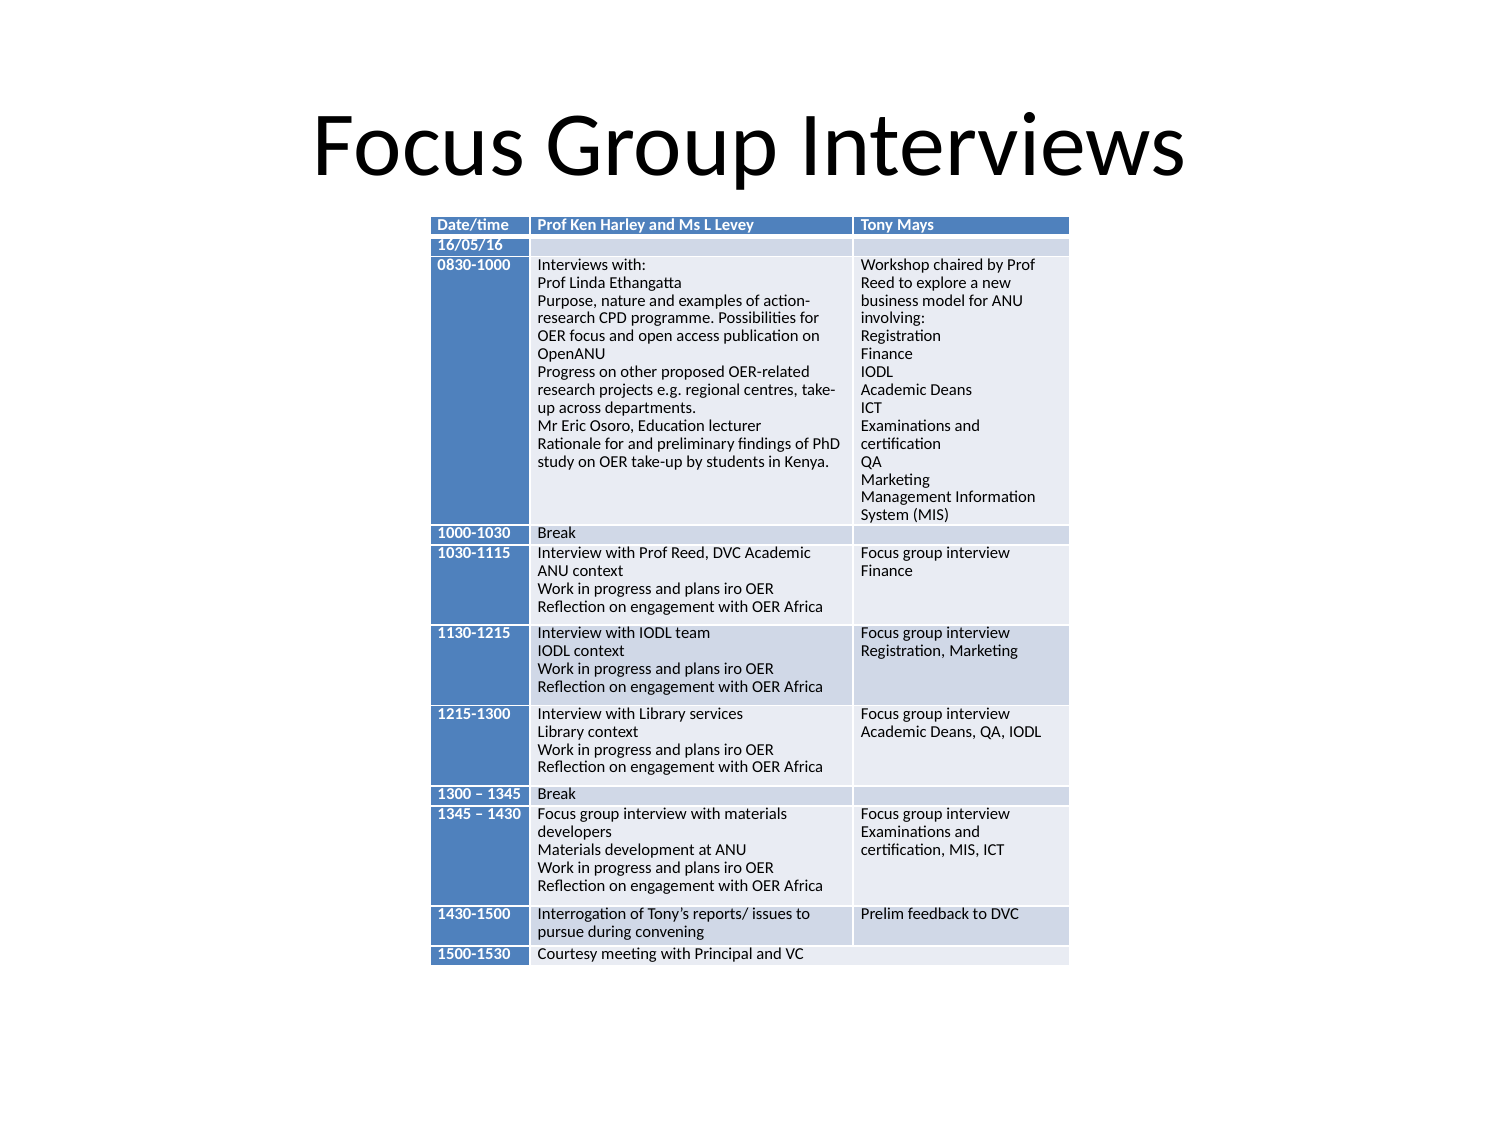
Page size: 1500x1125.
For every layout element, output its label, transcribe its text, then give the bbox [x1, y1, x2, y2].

table_cell Interviews with: Prof Linda Ethangatta Purpose, nature and examples of action-research CPD programme. Possibilities for OER focus and open access publication on OpenANU Progress on other proposed OER-related research projects e.g. regional centres, take-up across departments. Mr Eric Osoro, Education lecturer Rationale for and preliminary findings of PhD study on OER take-up by students in Kenya. [531, 257, 852, 524]
table_cell 0830-1000 [431, 257, 529, 524]
table_cell 1000-1030 [431, 526, 529, 544]
table_cell Focus group interview Examinations and certification, MIS, ICT [854, 807, 1069, 905]
table_cell 1030-1115 [431, 546, 529, 624]
table_cell Focus group interview Finance [854, 546, 1069, 624]
table_cell [854, 787, 1069, 805]
table_cell Prelim feedback to DVC [854, 907, 1069, 945]
table_cell Interview with IODL team IODL context Work in progress and plans iro OER Reflection on engagement with OER Africa [531, 626, 852, 705]
table_cell 1130-1215 [431, 626, 529, 705]
table_cell 1215-1300 [431, 706, 529, 785]
table_cell 1430-1500 [431, 907, 529, 945]
table_header Prof Ken Harley and Ms L Levey [531, 217, 852, 234]
table_cell 1300 – 1345 [431, 787, 529, 805]
table_cell Interview with Library services Library context Work in progress and plans iro OER Reflection on engagement with OER Africa [531, 706, 852, 785]
table_cell 1345 – 1430 [431, 807, 529, 905]
table_cell Break [531, 526, 852, 544]
table_cell Focus group interview Academic Deans, QA, IODL [854, 706, 1069, 785]
table_cell [854, 526, 1069, 544]
table_cell Focus group interview Registration, Marketing [854, 626, 1069, 705]
table_cell Interview with Prof Reed, DVC Academic ANU context Work in progress and plans iro OER Reflection on engagement with OER Africa [531, 546, 852, 624]
table_header Date/time [431, 217, 529, 234]
table_header Tony Mays [854, 217, 1069, 234]
table_cell 16/05/16 [431, 239, 529, 256]
table_cell Focus group interview with materials developers Materials development at ANU Work in progress and plans iro OER Reflection on engagement with OER Africa [531, 807, 852, 905]
table_cell Break [531, 787, 852, 805]
title Focus Group Interviews [75, 45, 1425, 233]
table_cell [854, 239, 1069, 256]
table_cell Courtesy meeting with Principal and VC [531, 947, 1069, 965]
table_cell 1500-1530 [431, 947, 529, 965]
table_cell [531, 239, 852, 256]
table_cell Workshop chaired by Prof Reed to explore a new business model for ANU involving: Registration Finance IODL Academic Deans ICT Examinations and certification QA Marketing Management Information System (MIS) [854, 257, 1069, 524]
table_cell Interrogation of Tony’s reports/ issues to pursue during convening [531, 907, 852, 945]
